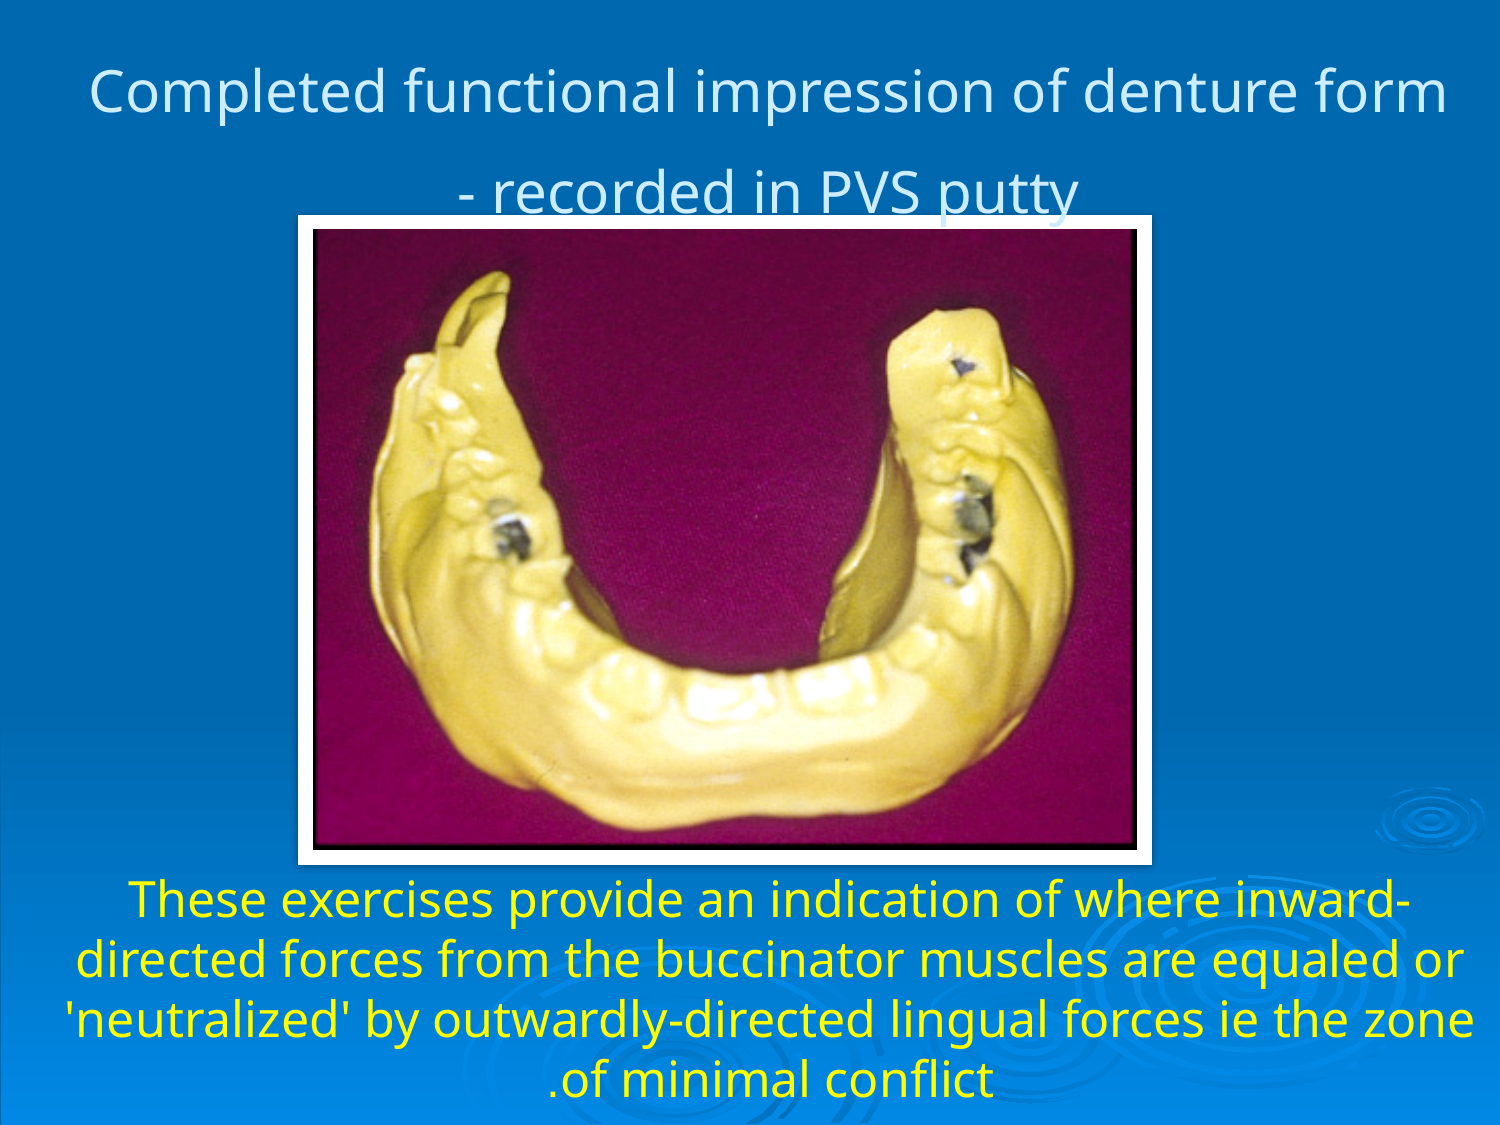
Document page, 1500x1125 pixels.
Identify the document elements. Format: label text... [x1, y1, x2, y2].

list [312, 228, 1138, 851]
text_box Completed functional impression of denture form - recorded in PVS putty [62, 15, 1475, 233]
title These exercises provide an indication of where inward-directed forces from the buccinator muscles are equaled or 'neutralized' by outwardly-directed lingual forces ie the zone of minimal conflict. [40, 874, 1500, 1101]
